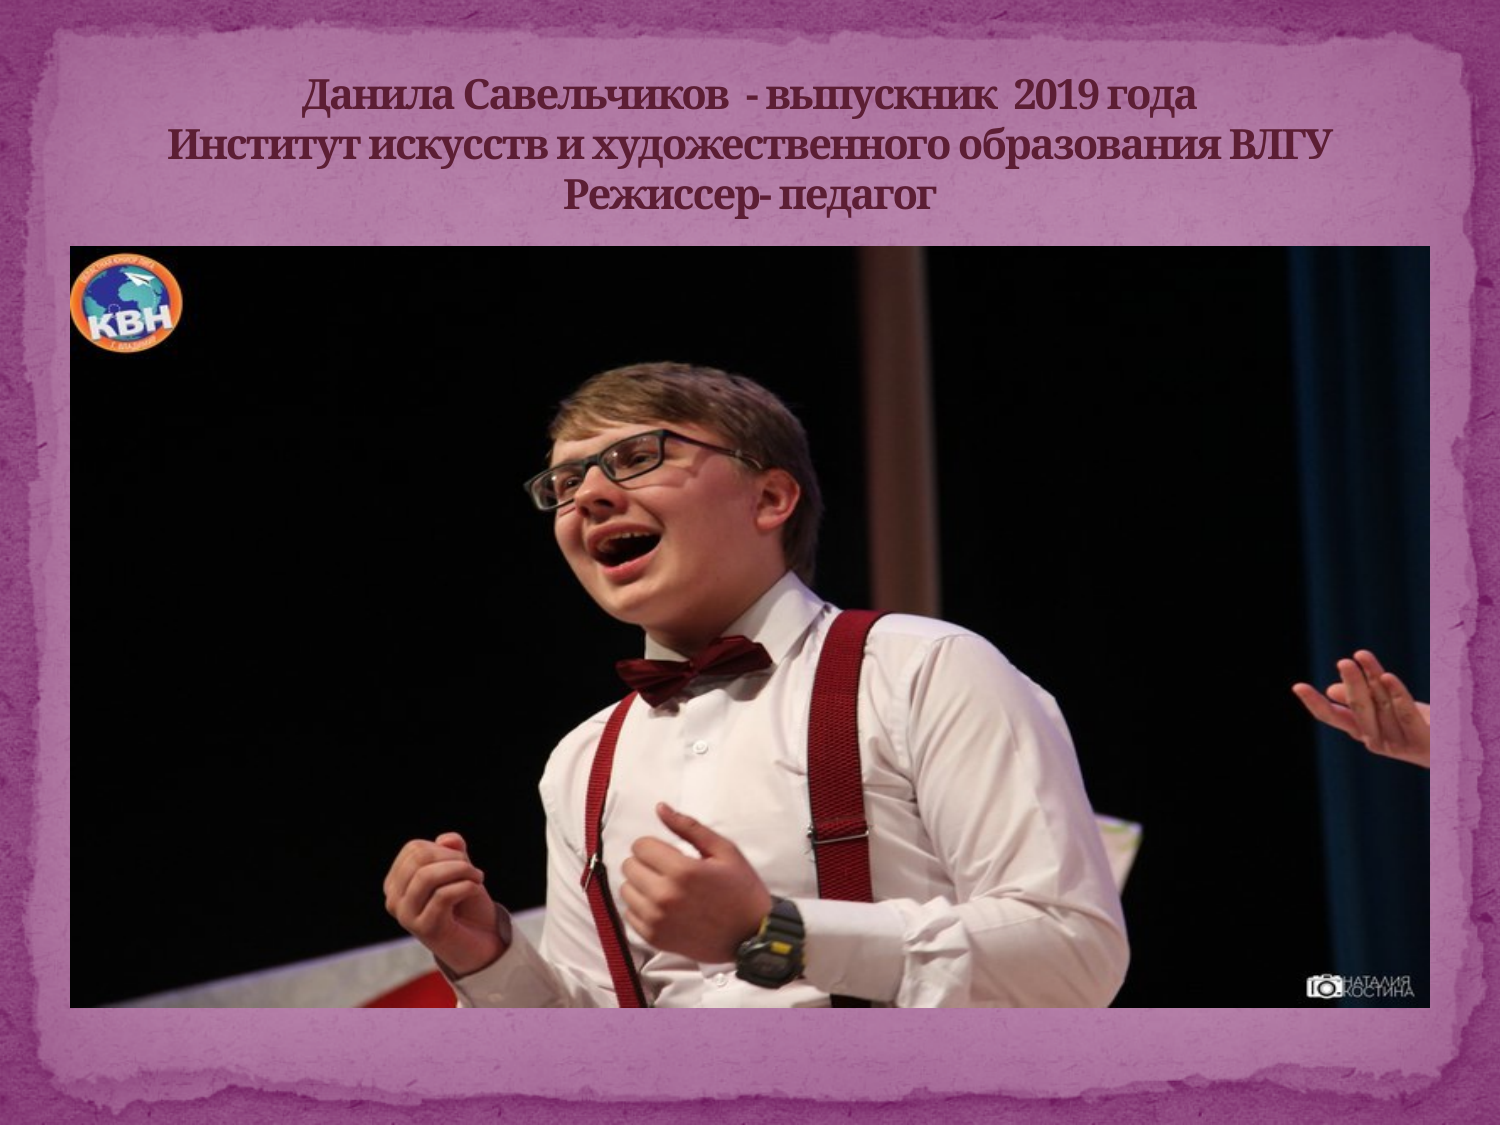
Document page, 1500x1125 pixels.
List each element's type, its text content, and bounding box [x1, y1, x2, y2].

title Данила Савельчиков - выпускник 2019 года Институт искусств и художественного образования ВЛГУ Режиссер- педагог [74, 24, 1425, 225]
picture [70, 246, 1430, 1008]
